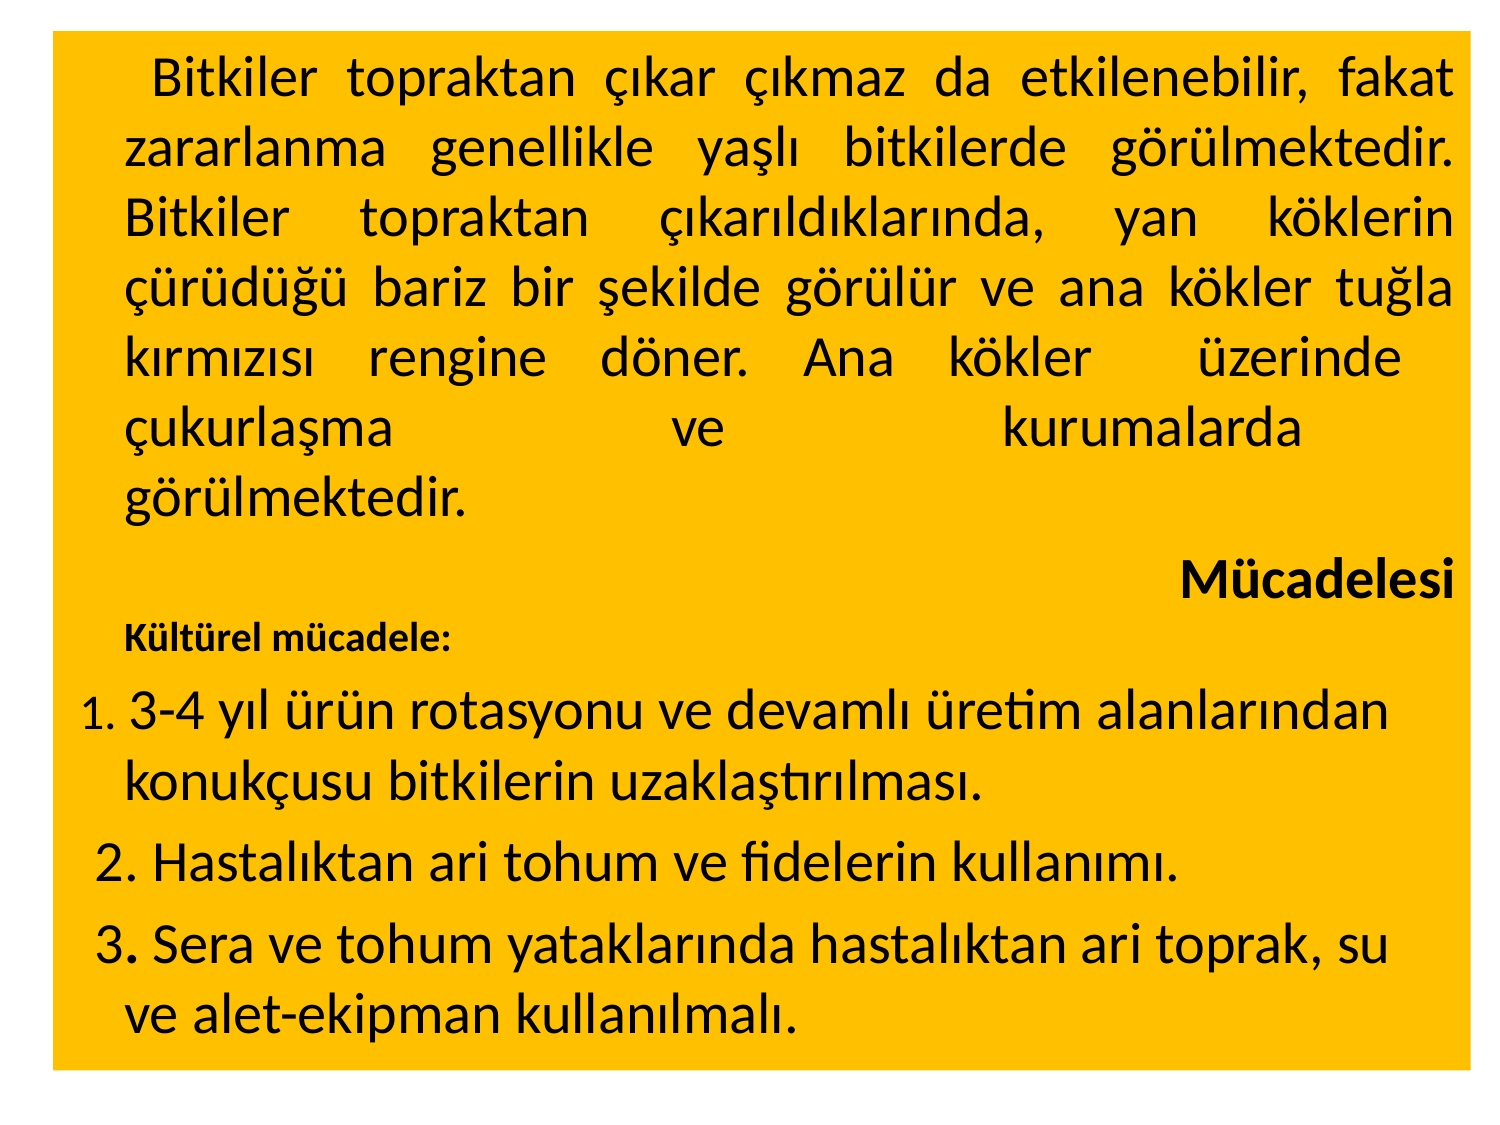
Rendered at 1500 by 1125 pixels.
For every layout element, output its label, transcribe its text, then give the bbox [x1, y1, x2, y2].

list Bitkiler topraktan çıkar çıkmaz da etkilenebilir, fakat zararlanma genellikle yaşlı bitkilerde görülmektedir. Bitkiler topraktan çıkarıldıklarında, yan köklerin çürüdüğü bariz bir şekilde görülür ve ana kökler tuğla kırmızısı rengine döner. Ana kökler üzerinde çukurlaşma ve kurumalarda görülmektedir. Mücadelesi Kültürel mücadele: 1. 3-4 yıl ürün rotasyonu ve devamlı üretim alanlarından konukçusu bitkilerin uzaklaştırılması. 2. Hastalıktan ari tohum ve fidelerin kullanımı. 3. Sera ve tohum yataklarında hastalıktan ari toprak, su ve alet-ekipman kullanılmalı. [53, 31, 1471, 1071]
